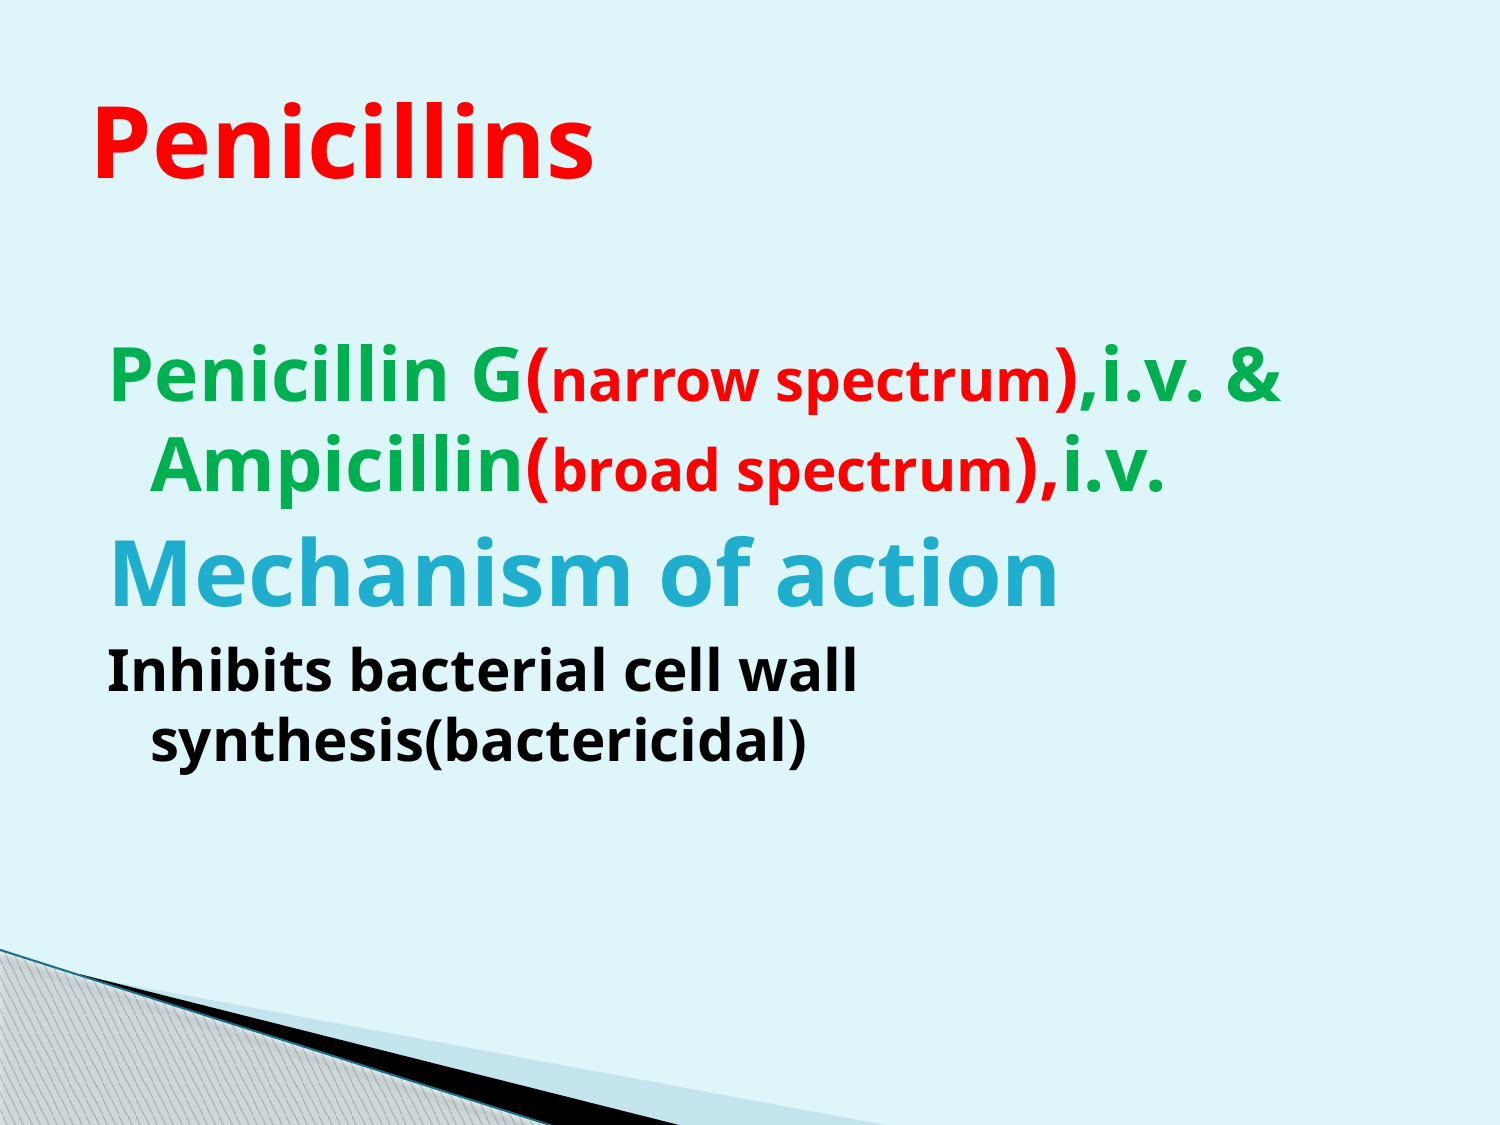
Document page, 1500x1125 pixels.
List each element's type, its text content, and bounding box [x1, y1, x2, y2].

list Penicillin G(narrow spectrum),i.v. & Ampicillin(broad spectrum),i.v. Mechanism of action Inhibits bacterial cell wall synthesis(bactericidal) [74, 242, 1500, 986]
title Penicillins [75, 45, 1425, 233]
